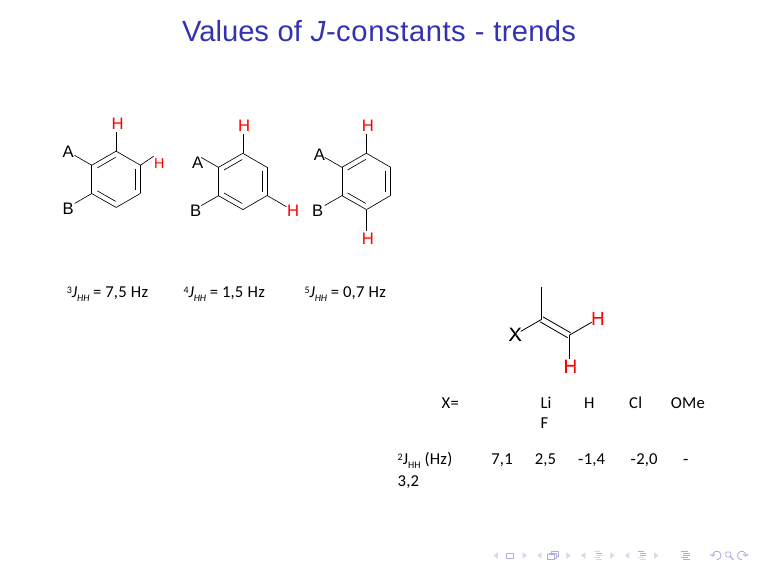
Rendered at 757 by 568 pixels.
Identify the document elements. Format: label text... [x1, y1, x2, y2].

text_box B [188, 198, 204, 221]
text_box A [60, 139, 76, 162]
text_box X= Li H Cl OMe F 2JHH (Hz) 7,1 2,5 ‐1,4 ‐2,0 ‐3,2 [385, 389, 706, 491]
text_box 4JHH = 1,5 Hz [177, 277, 275, 304]
text_box H [109, 111, 126, 134]
title Values of J-constants - trends [0, 9, 757, 108]
text_box 5JHH = 0,7 Hz [298, 277, 397, 304]
text_box H [236, 113, 253, 136]
text_box A [311, 141, 327, 164]
text_box H [359, 113, 376, 136]
text_box 3JHH = 7,5 Hz [60, 277, 159, 304]
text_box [508, 287, 604, 374]
text_box B [60, 195, 76, 218]
text_box H B [285, 198, 328, 221]
text_box H [359, 225, 376, 248]
text_box H A [152, 141, 204, 194]
